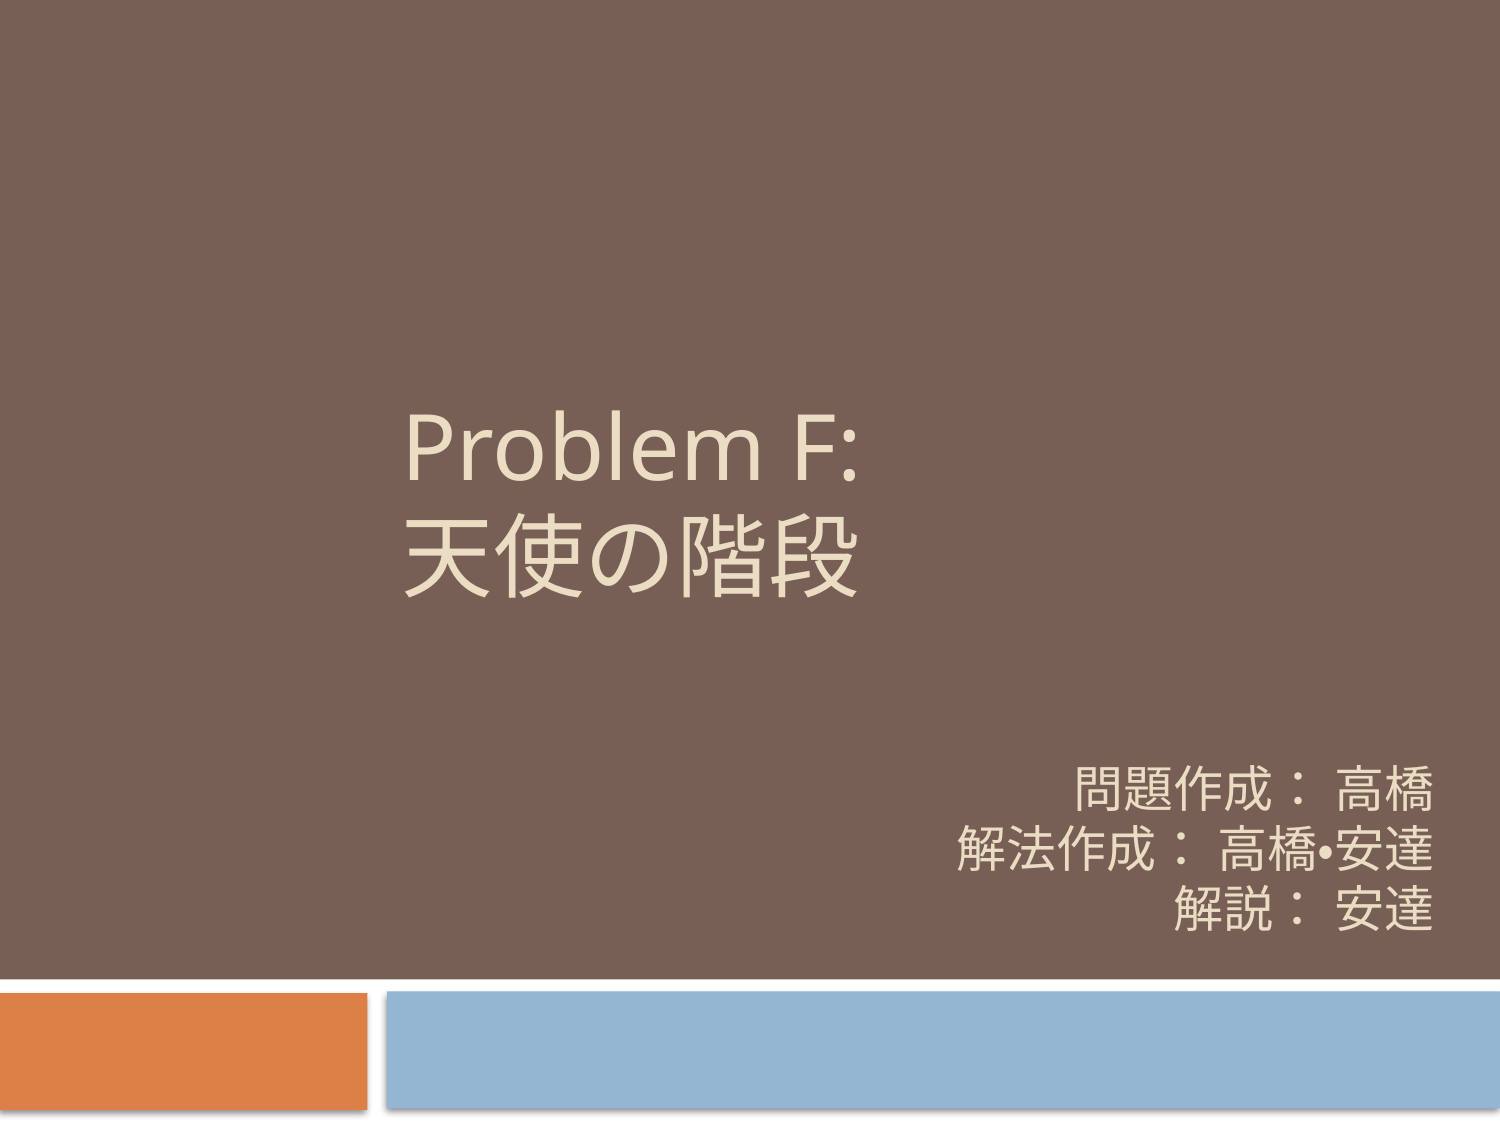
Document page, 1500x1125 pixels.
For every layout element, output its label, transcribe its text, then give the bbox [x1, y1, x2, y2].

text_box 問題作成： 高橋 解法作成： 高橋・安達 解説： 安達 [386, 644, 1450, 945]
title Problem F: 天使の階段 [386, 316, 1450, 617]
